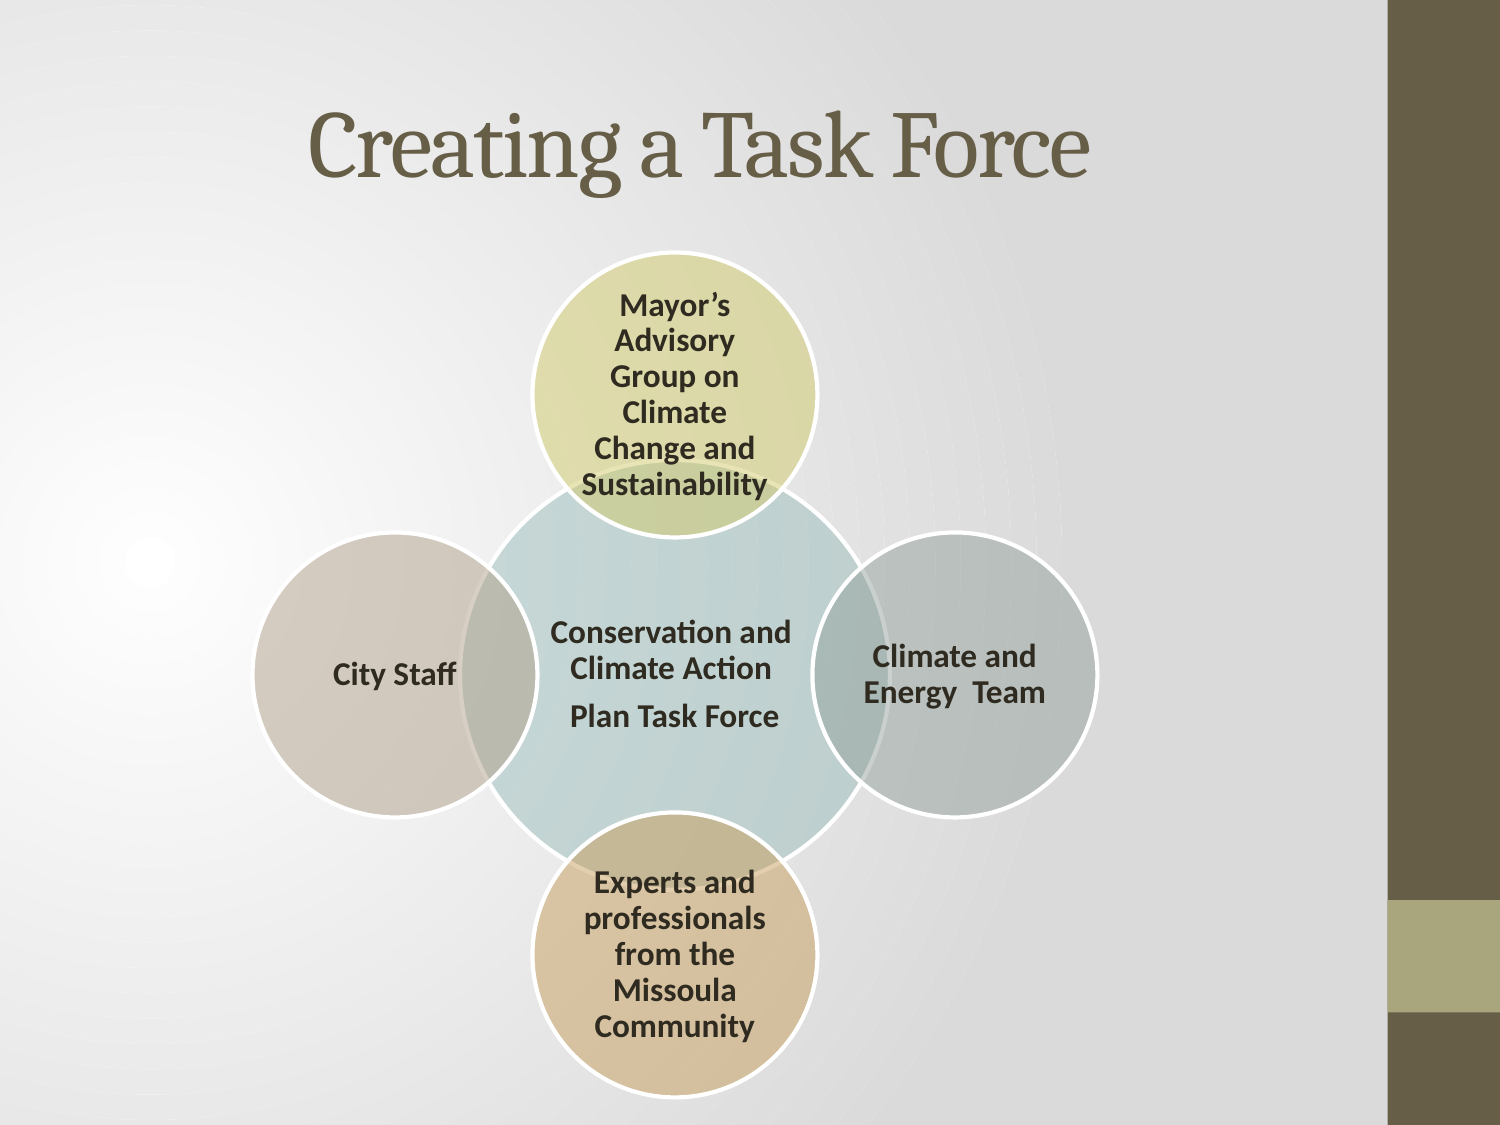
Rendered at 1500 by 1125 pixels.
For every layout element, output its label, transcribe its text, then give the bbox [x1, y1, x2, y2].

title Creating a Task Force [75, 45, 1325, 233]
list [0, 286, 1388, 1063]
